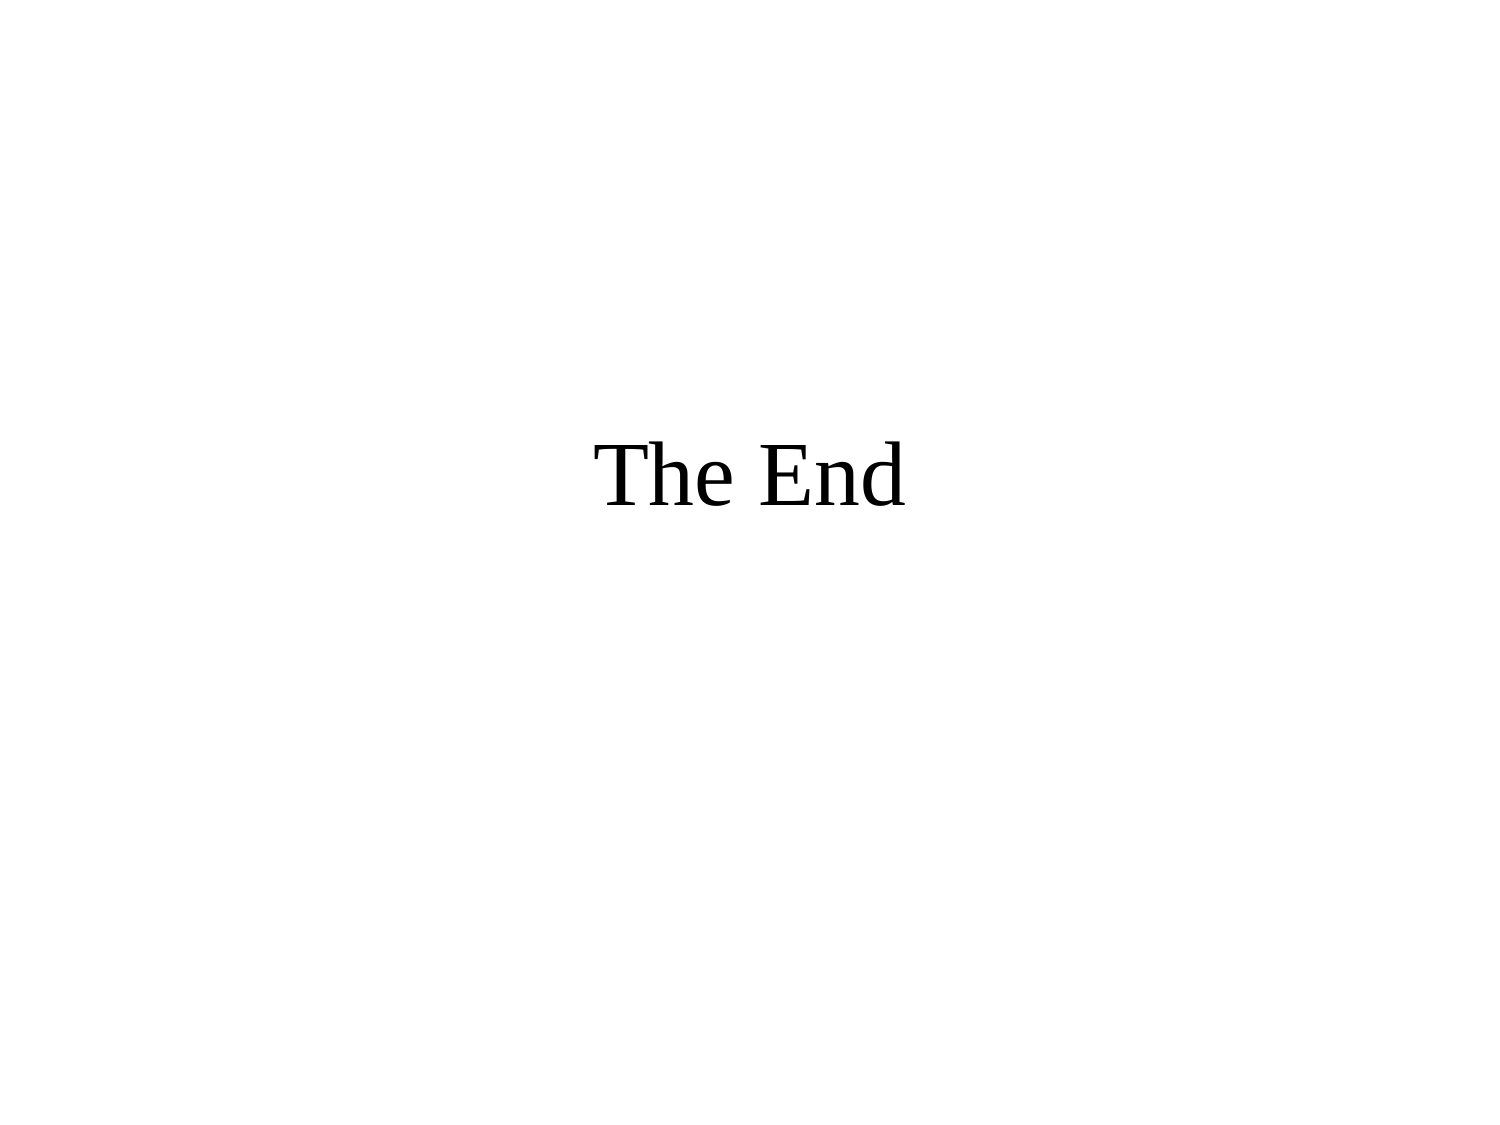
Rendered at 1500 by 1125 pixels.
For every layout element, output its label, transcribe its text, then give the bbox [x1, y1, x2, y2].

title The End [112, 375, 1388, 563]
